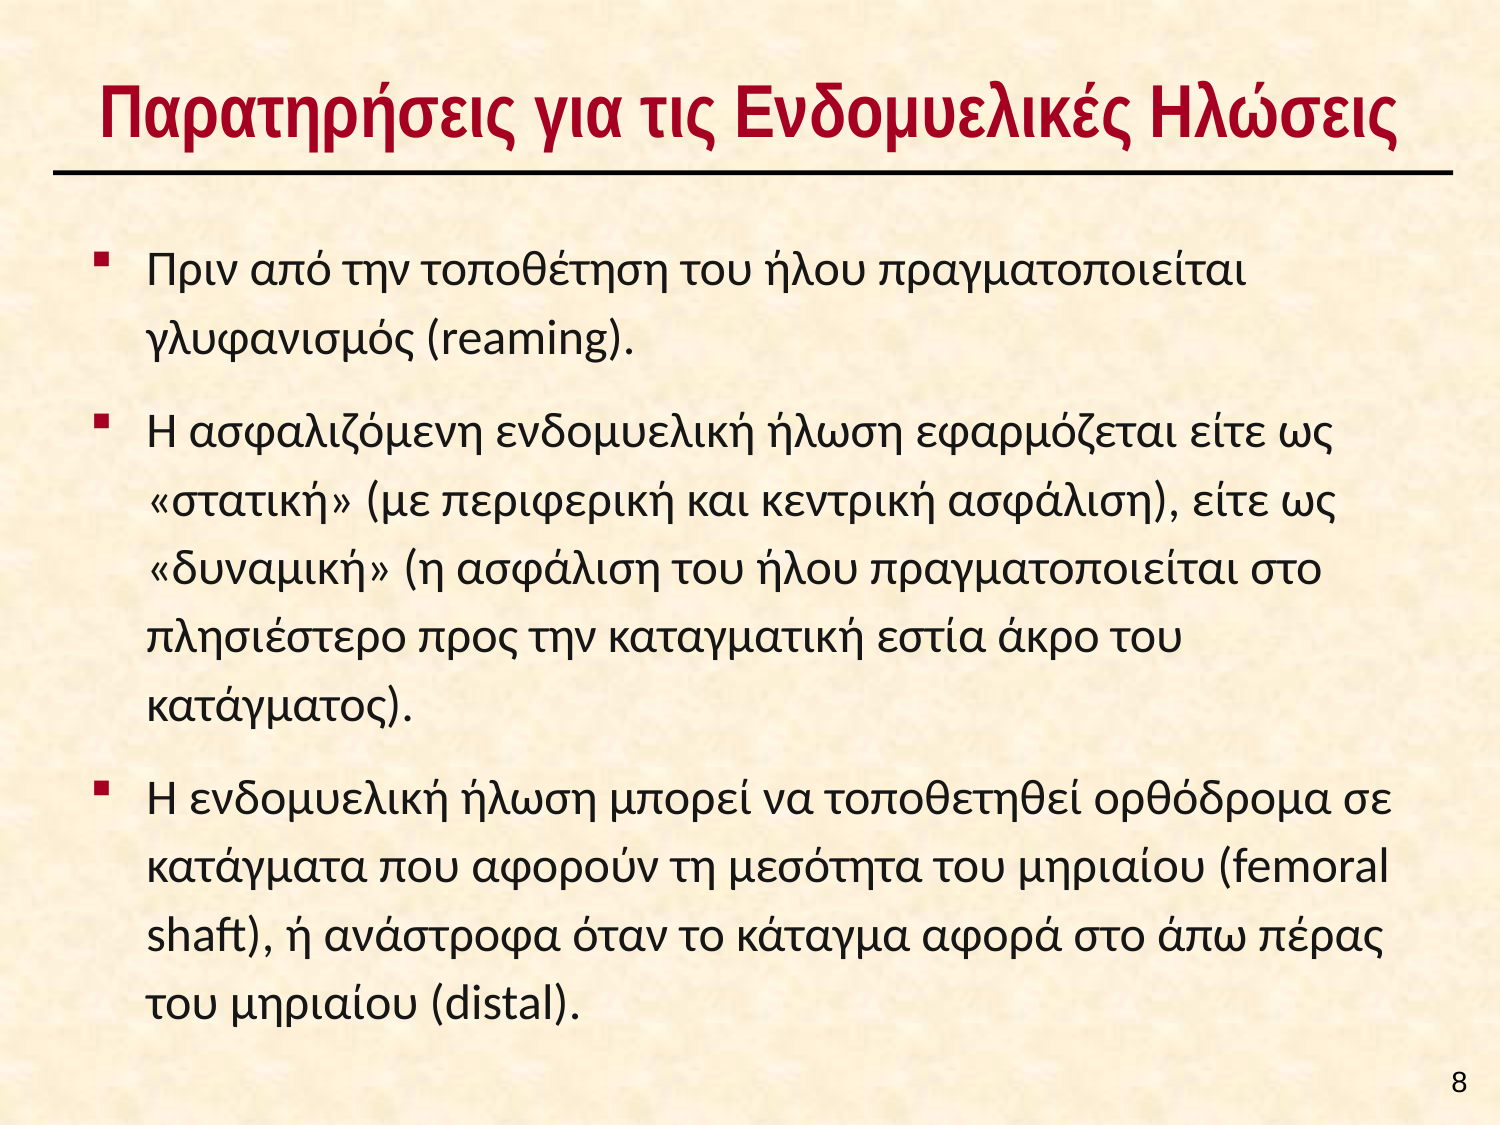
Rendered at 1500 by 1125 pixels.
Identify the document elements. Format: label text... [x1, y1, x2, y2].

picture [0, 0, 1500, 1125]
title Παρατηρήσεις για τις Ενδομυελικές Ηλώσεις [74, 30, 1426, 185]
list Πριν από την τοποθέτηση του ήλου πραγματοποιείται γλυφανισμός (reaming). Η ασφαλιζόμενη ενδομυελική ήλωση εφαρμόζεται είτε ως «στατική» (με περιφερική και κεντρική ασφάλιση), είτε ως «δυναμική» (η ασφάλιση του ήλου πραγματοποιείται στο πλησιέστερο προς την καταγματική εστία άκρο του κατάγματος). Η ενδομυελική ήλωση μπορεί να τοποθετηθεί ορθόδρομα σε κατάγματα που αφορούν τη μεσότητα του μηριαίου (femoral shaft), ή ανάστροφα όταν το κάταγμα αφορά στο άπω πέρας του μηριαίου (distal). [74, 219, 1426, 1036]
slide_number 7 [1132, 1027, 1483, 1107]
